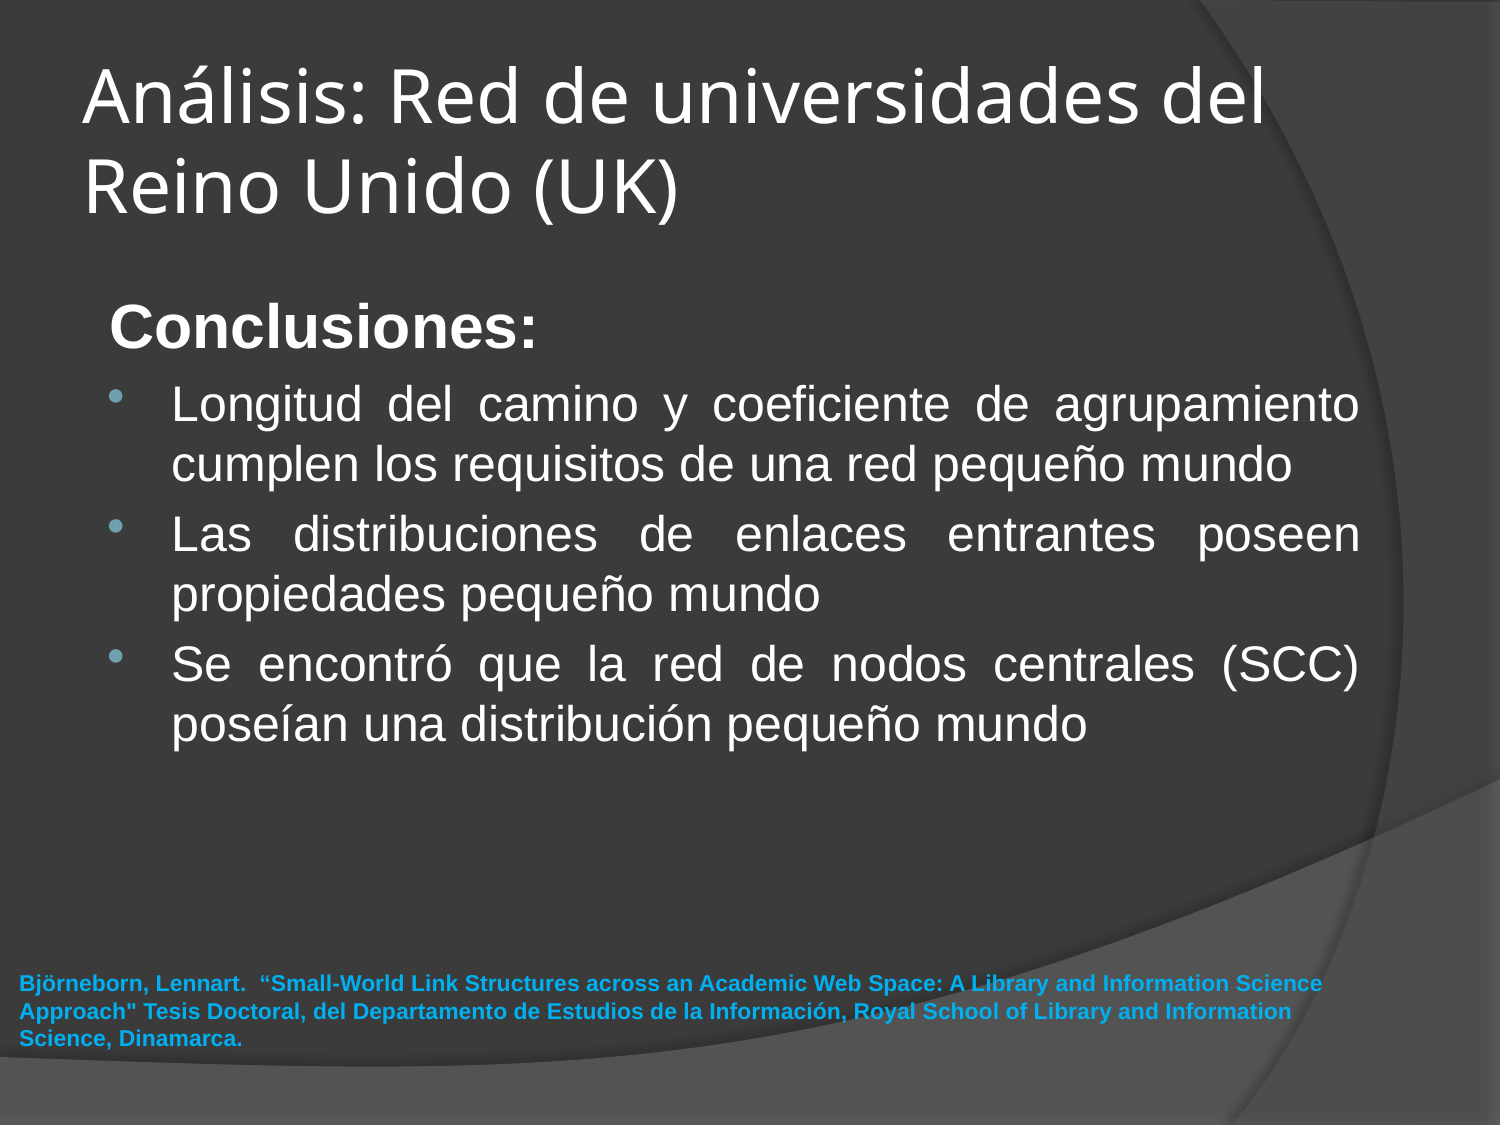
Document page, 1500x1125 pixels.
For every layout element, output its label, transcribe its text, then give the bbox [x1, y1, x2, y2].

text_box Björneborn, Lennart. “Small-World Link Structures across an Academic Web Space: A Library and Information Science Approach" Tesis Doctoral, del Departamento de Estudios de la Información, Royal School of Library and Information Science, Dinamarca. [11, 961, 1383, 1059]
title Análisis: Red de universidades del Reino Unido (UK) [74, 44, 1301, 233]
text_box Conclusiones: Longitud del camino y coeficiente de agrupamiento cumplen los requisitos de una red pequeño mundo Las distribuciones de enlaces entrantes poseen propiedades pequeño mundo Se encontró que la red de nodos centrales (SCC) poseían una distribución pequeño mundo [88, 278, 1376, 846]
